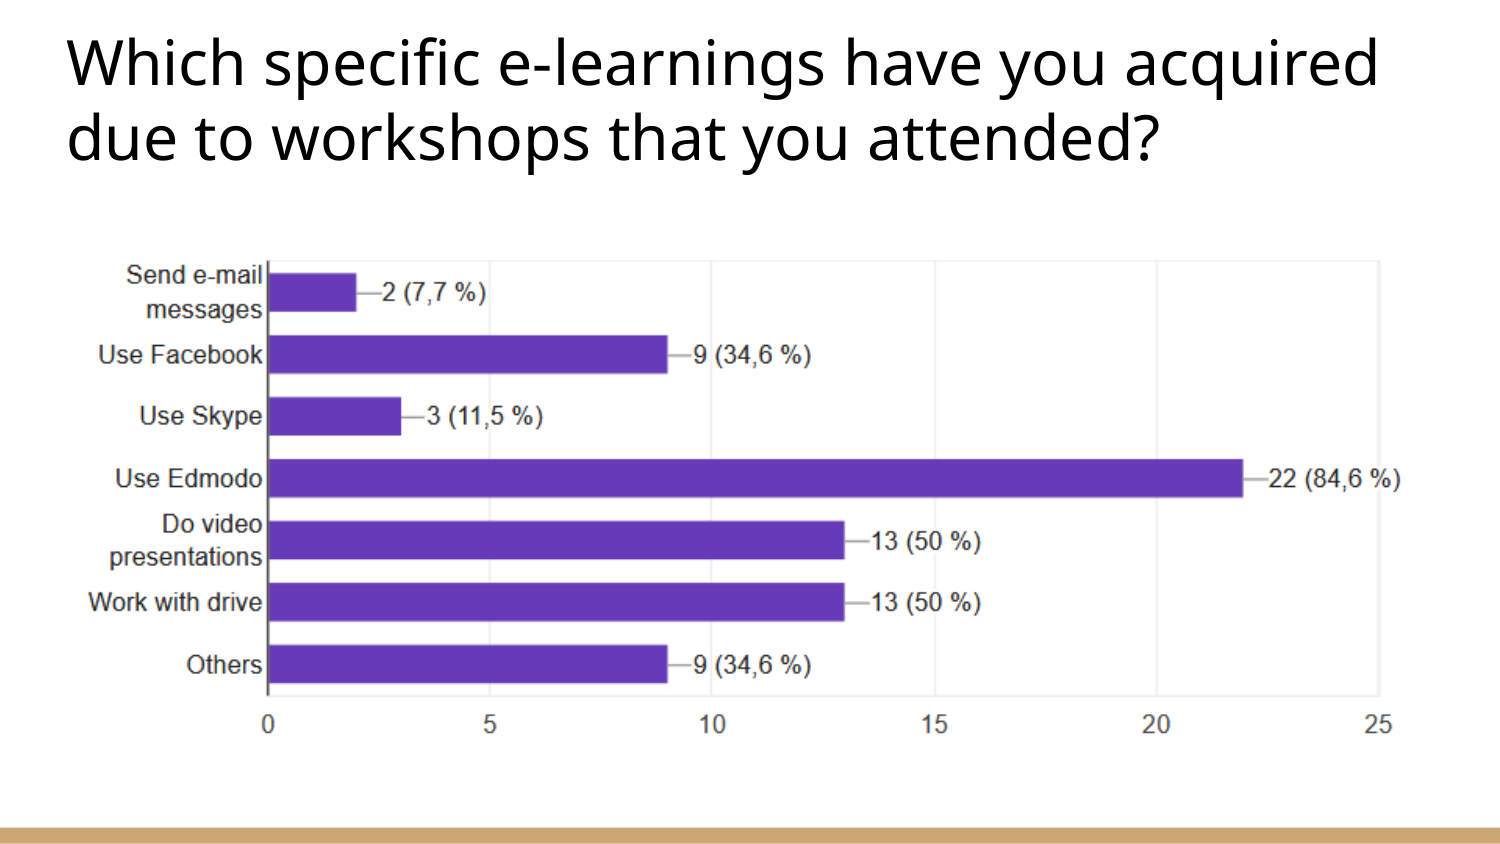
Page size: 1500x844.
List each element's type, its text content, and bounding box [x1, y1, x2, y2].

title Which specific e-learnings have you acquired due to workshops that you attended? [51, 51, 1449, 189]
picture [30, 226, 1469, 771]
